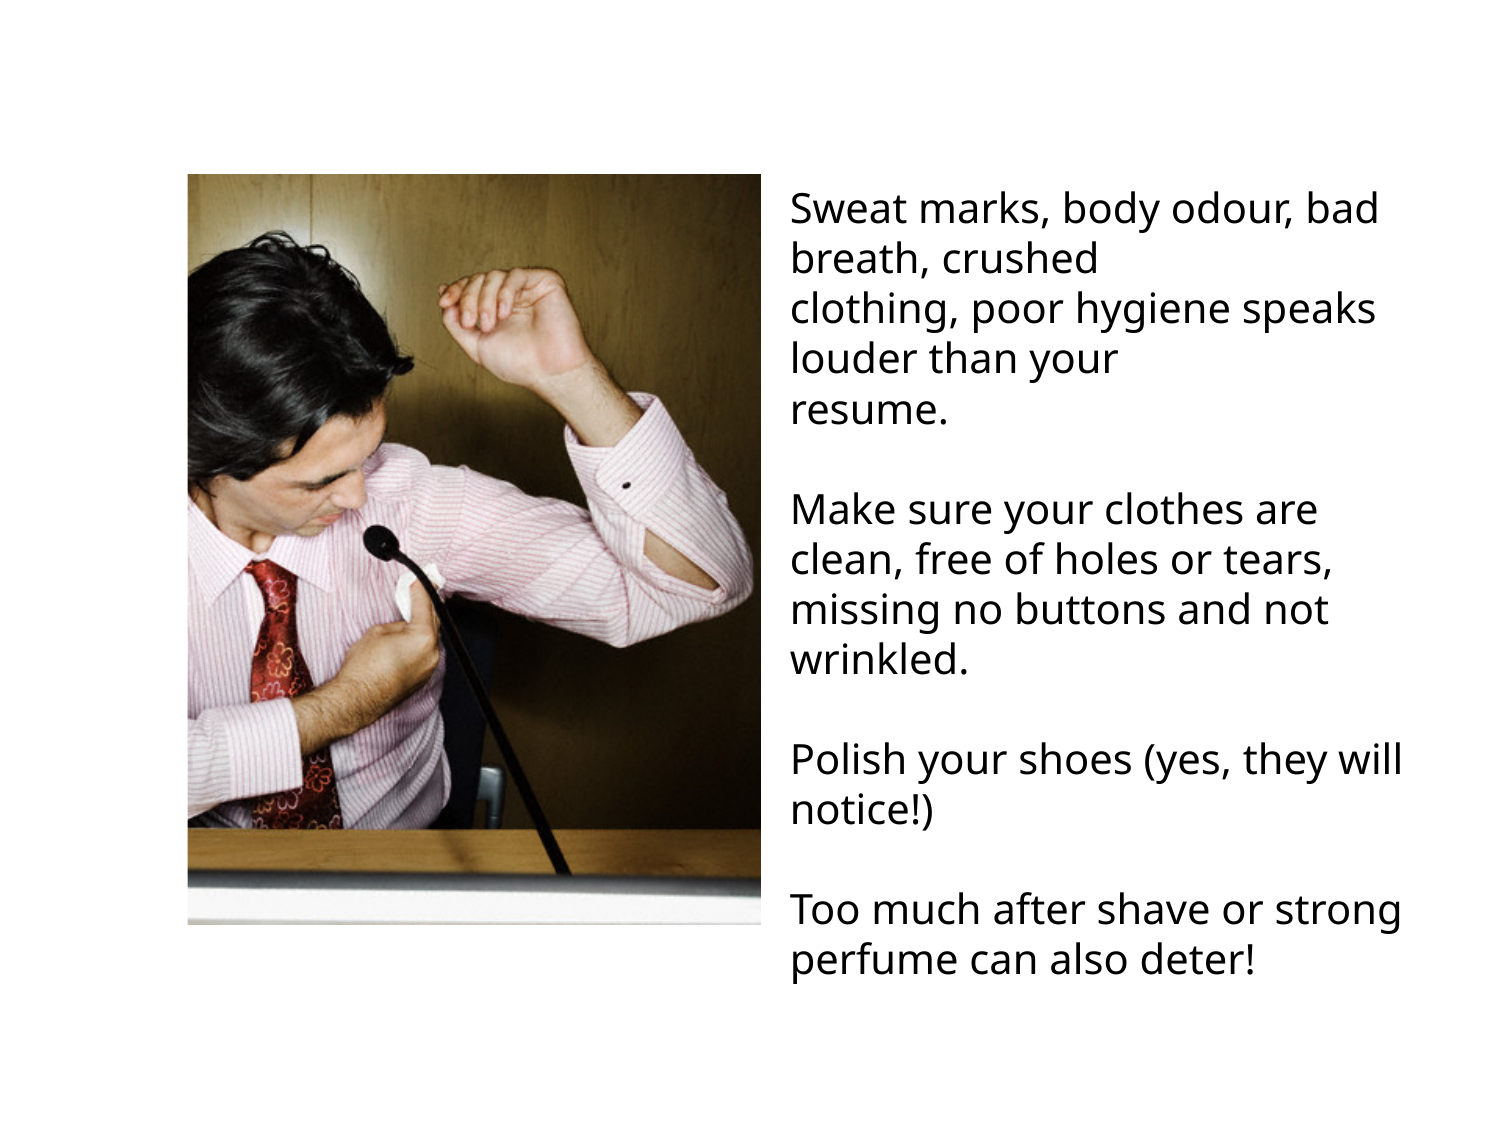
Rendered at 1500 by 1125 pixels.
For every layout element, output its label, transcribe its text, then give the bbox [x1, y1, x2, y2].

picture [187, 174, 762, 926]
text_box Sweat marks, body odour, bad breath, crushed clothing, poor hygiene speaks louder than your resume. Make sure your clothes are clean, free of holes or tears, missing no buttons and not wrinkled. Polish your shoes (yes, they will notice!) Too much after shave or strong perfume can also deter! [774, 174, 1425, 1125]
